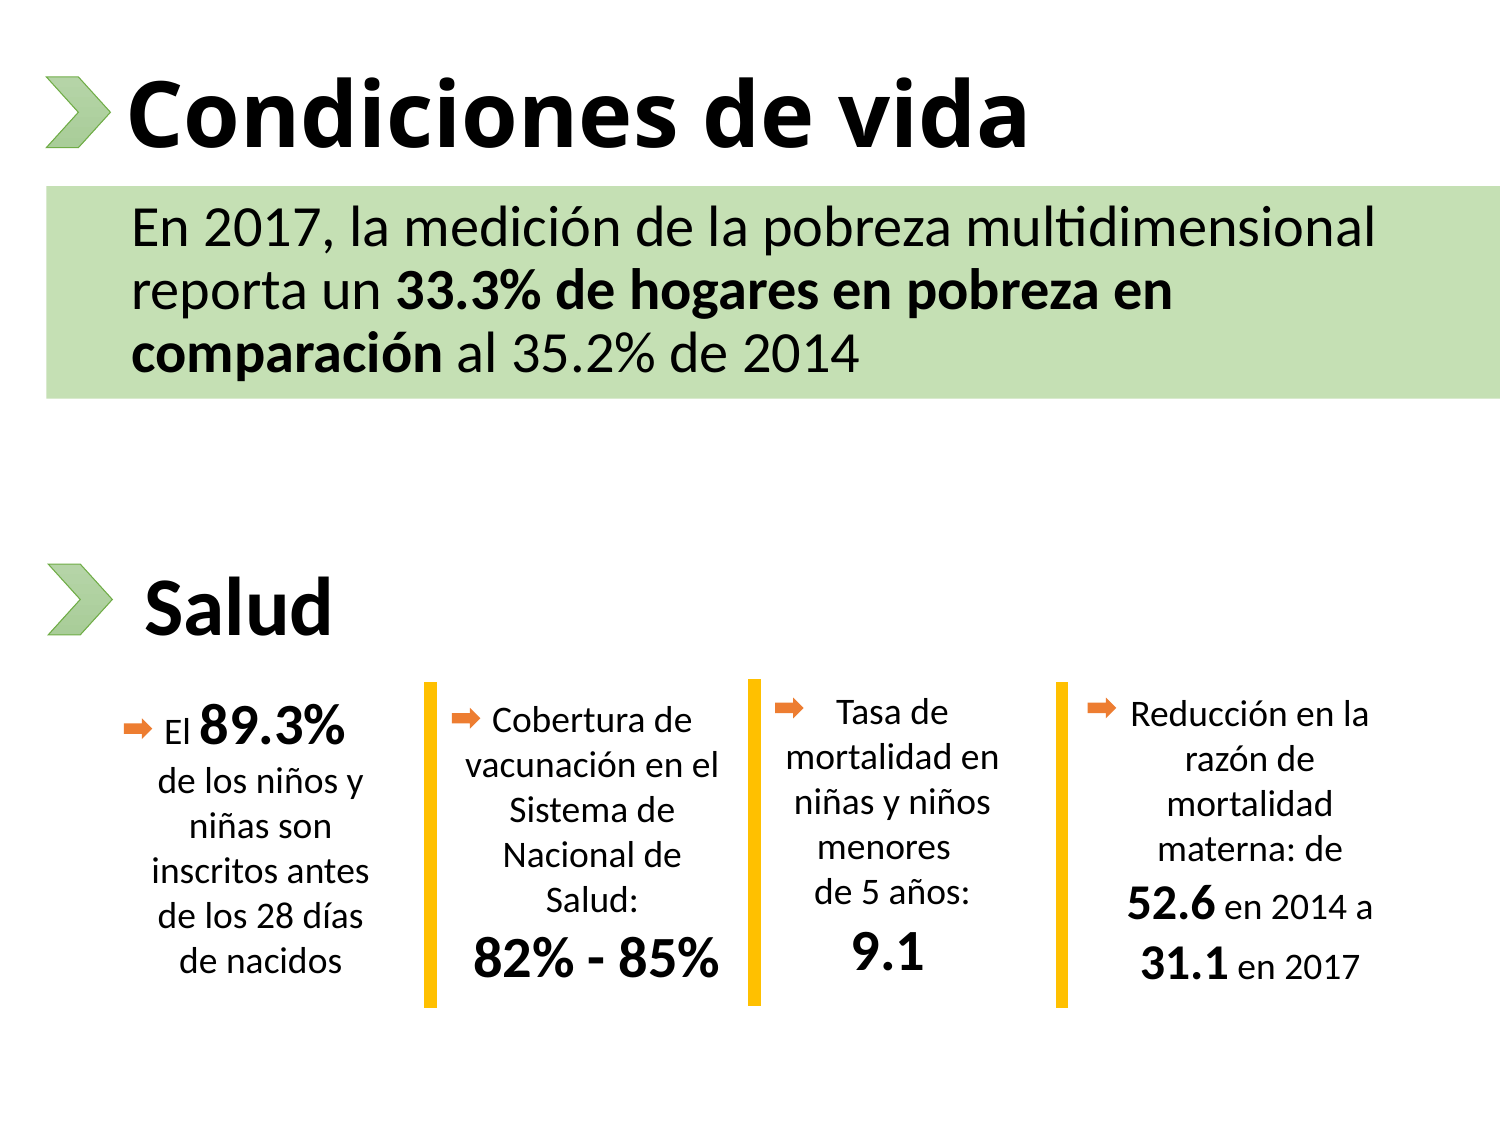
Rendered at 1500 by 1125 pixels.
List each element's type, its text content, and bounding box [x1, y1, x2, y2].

text_box Salud [129, 544, 1458, 660]
list En 2017, la medición de la pobreza multidimensional reporta un 33.3% de hogares en pobreza en comparación al 35.2% de 2014 [116, 188, 1444, 399]
text_box [450, 705, 482, 732]
text_box Reducción en la razón de mortalidad materna: de 52.6 en 2014 a 31.1 en 2017 [1096, 681, 1405, 997]
text_box [45, 185, 1500, 400]
text_box [774, 695, 806, 721]
text_box [47, 563, 114, 636]
text_box [45, 76, 112, 149]
text_box [1086, 695, 1118, 721]
title Condiciones de vida [110, 62, 1405, 173]
text_box Cobertura de vacunación en el Sistema de Nacional de Salud: 82% - 85% [445, 687, 740, 997]
text_box Tasa de mortalidad en niñas y niños menores de 5 años: 9.1 [764, 679, 1021, 990]
text_box El 89.3% de los niños y niñas son inscritos antes de los 28 días de nacidos [129, 678, 392, 989]
text_box [122, 715, 154, 742]
